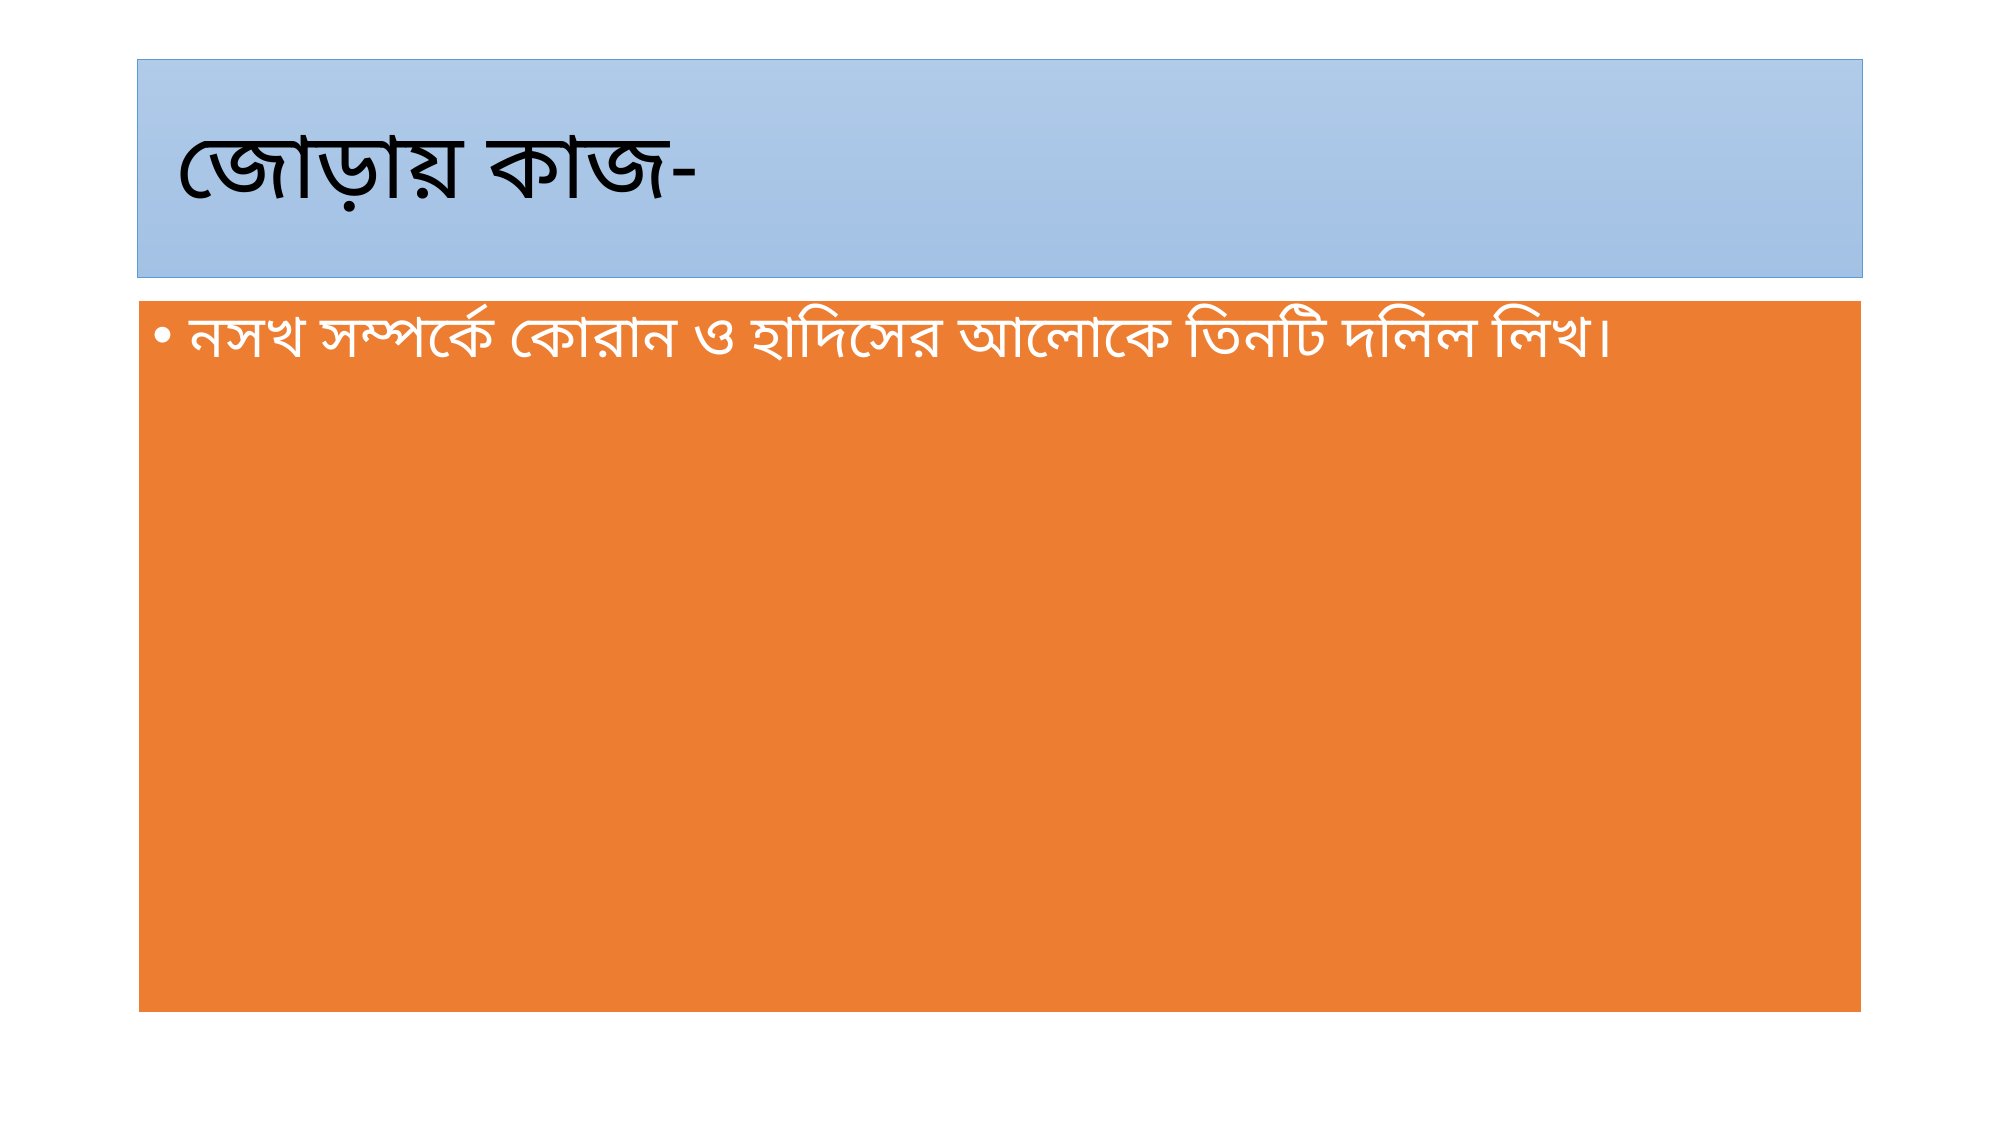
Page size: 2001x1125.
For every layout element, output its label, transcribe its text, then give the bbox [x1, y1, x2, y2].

title জোড়ায় কাজ- [137, 59, 1863, 278]
list নসখ সম্পর্কে কোরান ও হাদিসের আলোকে তিনটি দলিল লিখ। [136, 298, 1864, 1015]
